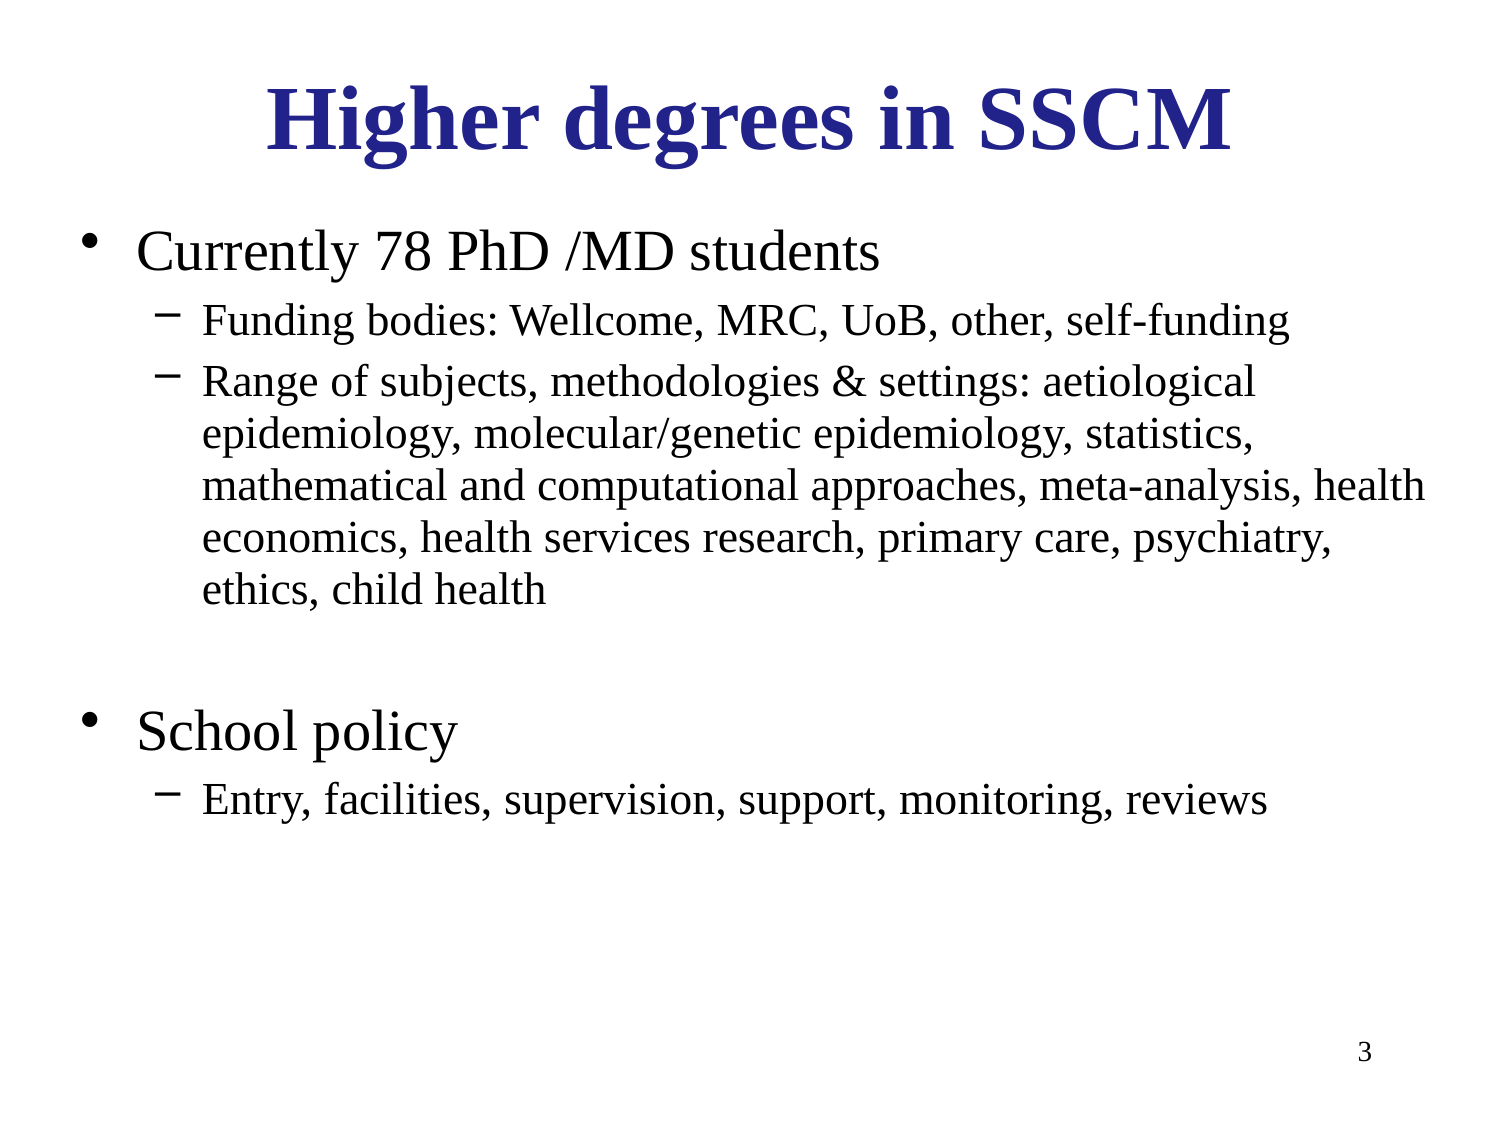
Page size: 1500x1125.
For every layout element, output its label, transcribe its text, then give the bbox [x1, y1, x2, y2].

title Higher degrees in SSCM [62, 37, 1438, 188]
slide_number 3 [1074, 1024, 1388, 1101]
list Currently 78 PhD /MD students Funding bodies: Wellcome, MRC, UoB, other, self-funding Range of subjects, methodologies & settings: aetiological epidemiology, molecular/genetic epidemiology, statistics, mathematical and computational approaches, meta-analysis, health economics, health services research, primary care, psychiatry, ethics, child health School policy Entry, facilities, supervision, support, monitoring, reviews [64, 212, 1448, 1013]
